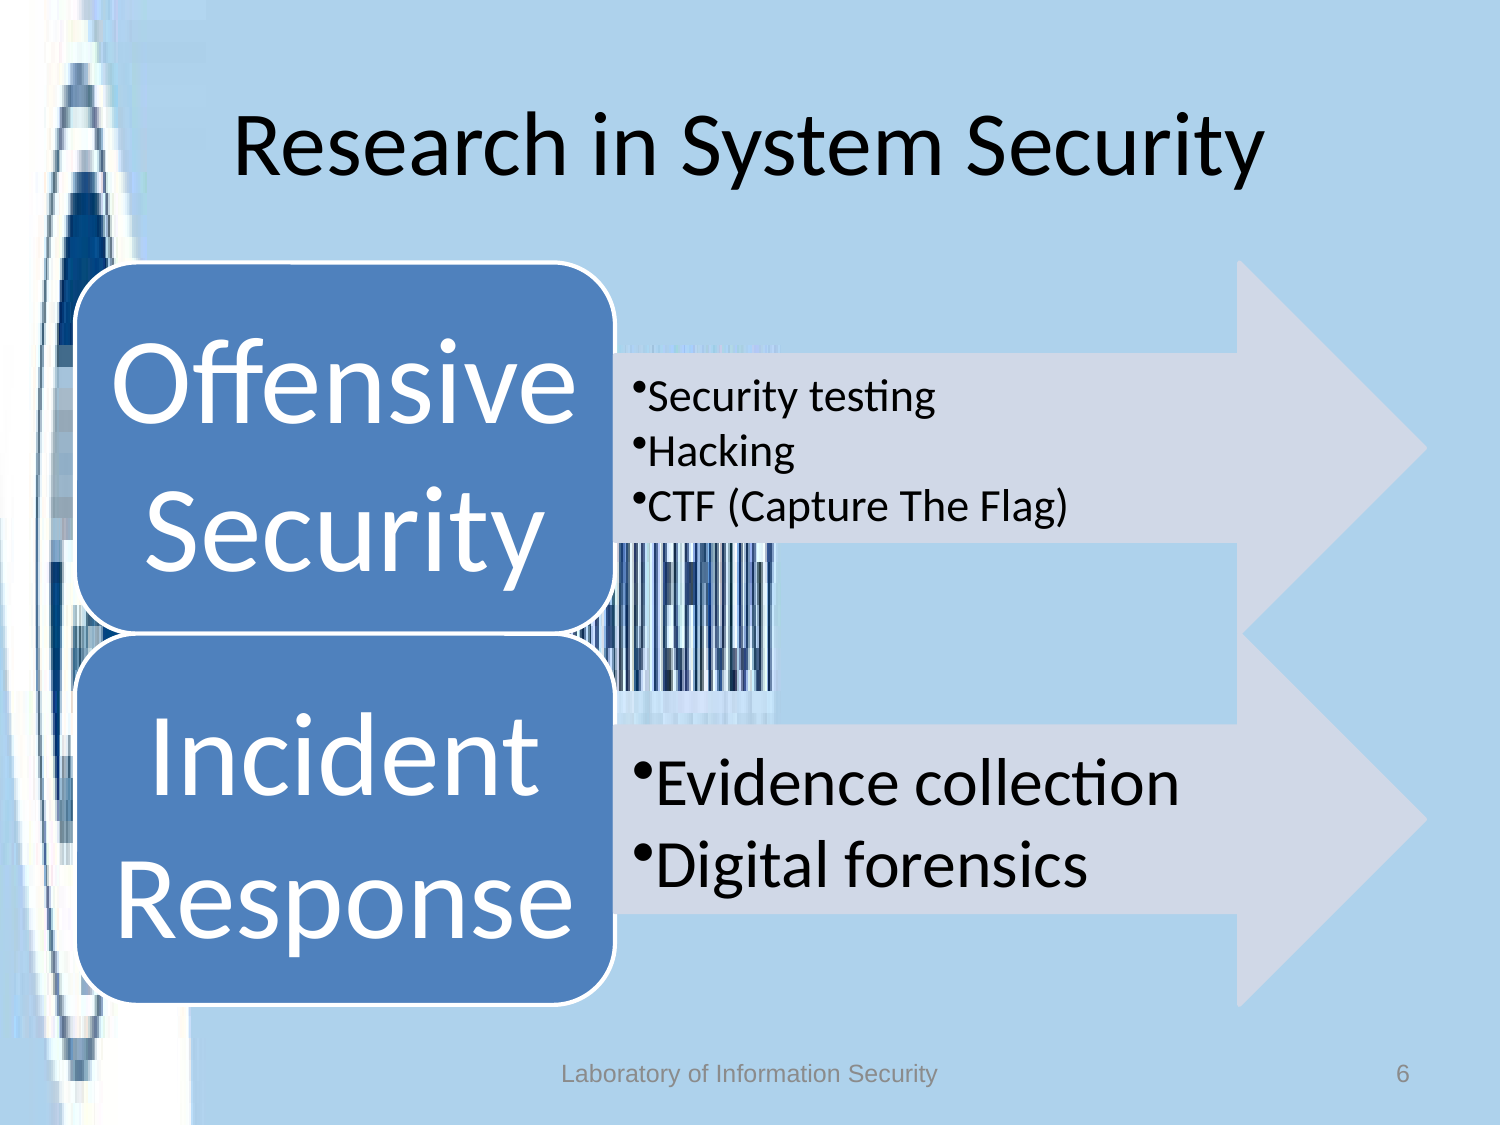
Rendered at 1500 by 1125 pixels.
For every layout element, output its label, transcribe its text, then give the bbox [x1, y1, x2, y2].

picture [0, 0, 1500, 1125]
footer Laboratory of Information Security [512, 1042, 988, 1103]
title Research in System Security [74, 44, 1426, 233]
slide_number 6 [1074, 1042, 1425, 1103]
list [74, 262, 1426, 1006]
